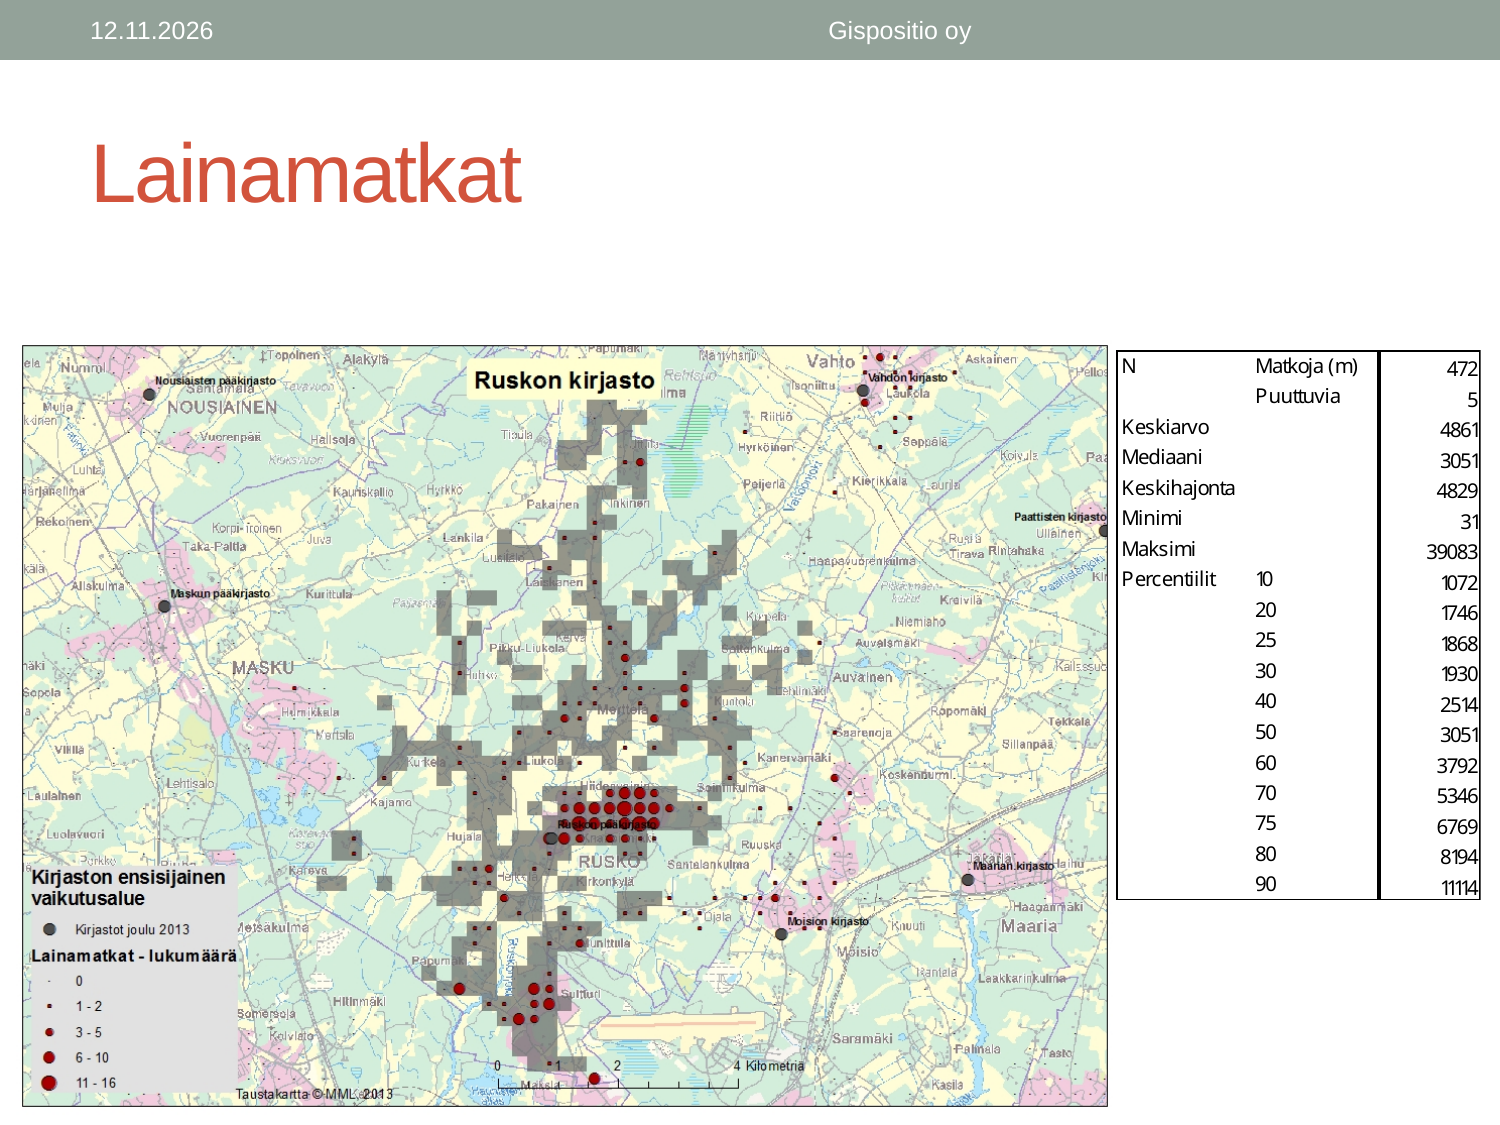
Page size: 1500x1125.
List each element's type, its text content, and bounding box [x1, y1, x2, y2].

picture [1115, 349, 1483, 901]
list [0, 324, 1131, 1125]
title Lainamatkat [75, 87, 1425, 250]
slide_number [75, 3, 550, 57]
footer Gispositio oy [562, 3, 1238, 57]
